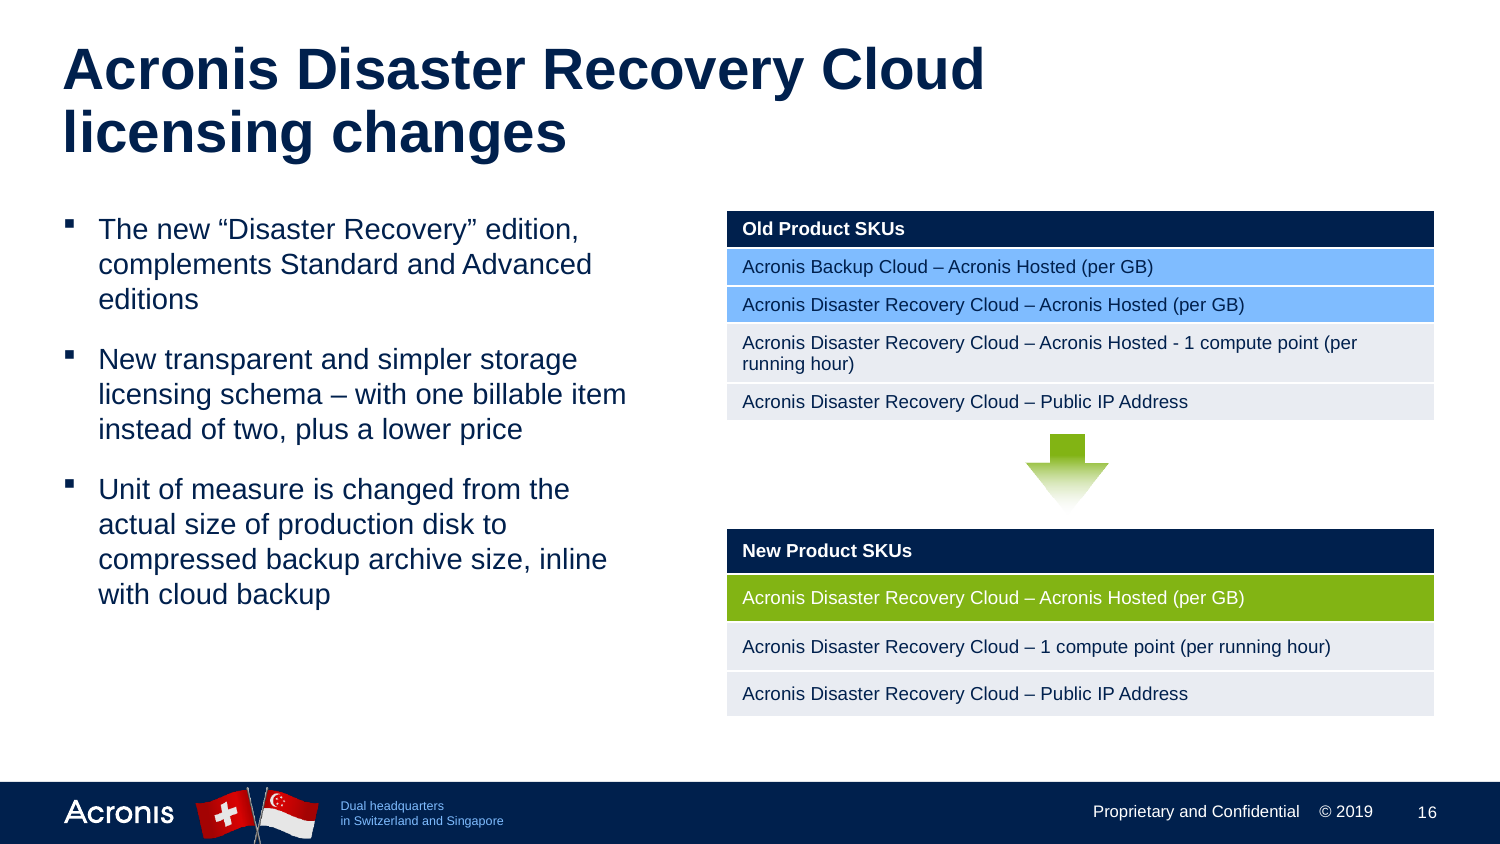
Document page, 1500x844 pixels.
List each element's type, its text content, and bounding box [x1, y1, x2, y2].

table_cell Acronis Disaster Recovery Cloud – Public IP Address [727, 384, 1434, 420]
table_header New Product SKUs [727, 529, 1434, 573]
picture [195, 787, 319, 844]
text_box The new “Disaster Recovery” edition, complements Standard and Advanced editions New transparent and simpler storage licensing schema – with one billable item instead of two, plus a lower price Unit of measure is changed from the actual size of production disk to compressed backup archive size, inline with cloud backup [62, 203, 647, 618]
table_cell Acronis Disaster Recovery Cloud – Acronis Hosted (per GB) [727, 287, 1434, 322]
table_cell Acronis Disaster Recovery Cloud – Public IP Address [727, 672, 1434, 716]
text_box [1023, 433, 1111, 516]
table_cell Acronis Disaster Recovery Cloud – Acronis Hosted (per GB) [727, 575, 1434, 621]
table_cell Acronis Disaster Recovery Cloud – Acronis Hosted - 1 compute point (per running hour) [727, 324, 1434, 382]
table_cell Acronis Backup Cloud – Acronis Hosted (per GB) [727, 249, 1434, 285]
title Acronis Disaster Recovery Cloud licensing changes [62, 38, 1436, 156]
table_header Old Product SKUs [727, 211, 1434, 247]
table_cell Acronis Disaster Recovery Cloud – 1 compute point (per running hour) [727, 623, 1434, 670]
